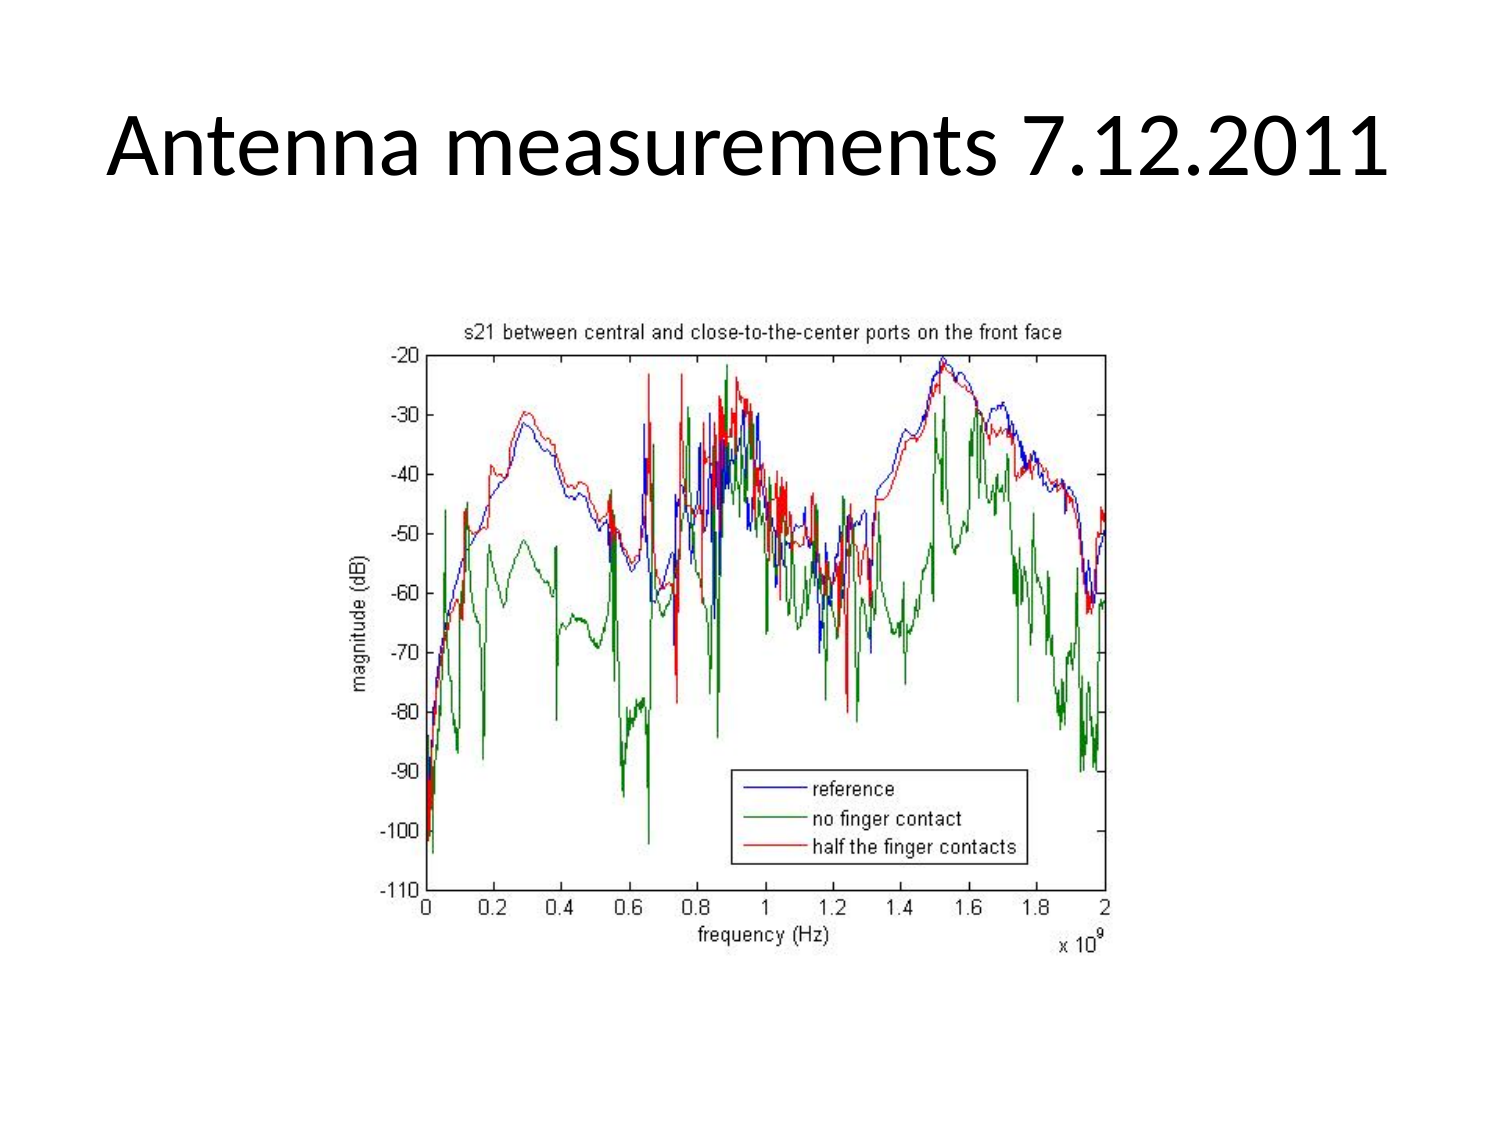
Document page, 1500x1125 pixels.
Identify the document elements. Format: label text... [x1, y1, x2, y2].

title Antenna measurements 7.12.2011 [75, 45, 1425, 233]
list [312, 305, 1188, 963]
